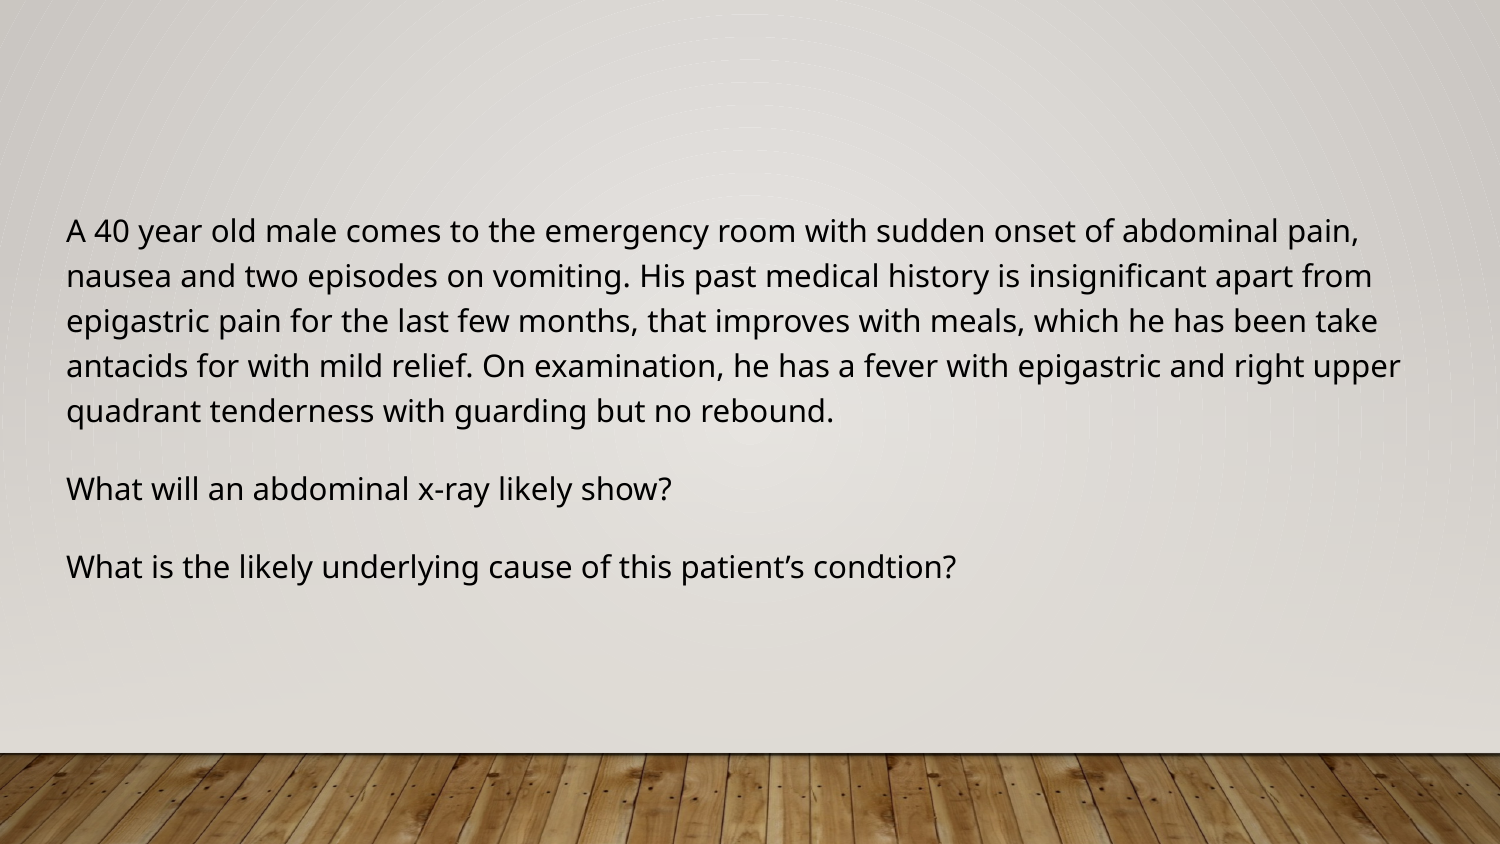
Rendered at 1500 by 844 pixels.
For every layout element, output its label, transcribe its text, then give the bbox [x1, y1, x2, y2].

list A 40 year old male comes to the emergency room with sudden onset of abdominal pain, nausea and two episodes on vomiting. His past medical history is insignificant apart from epigastric pain for the last few months, that improves with meals, which he has been take antacids for with mild relief. On examination, he has a fever with epigastric and right upper quadrant tenderness with guarding but no rebound. What will an abdominal x-ray likely show? What is the likely underlying cause of this patient’s condtion? [51, 189, 1449, 750]
picture [0, 753, 1500, 844]
